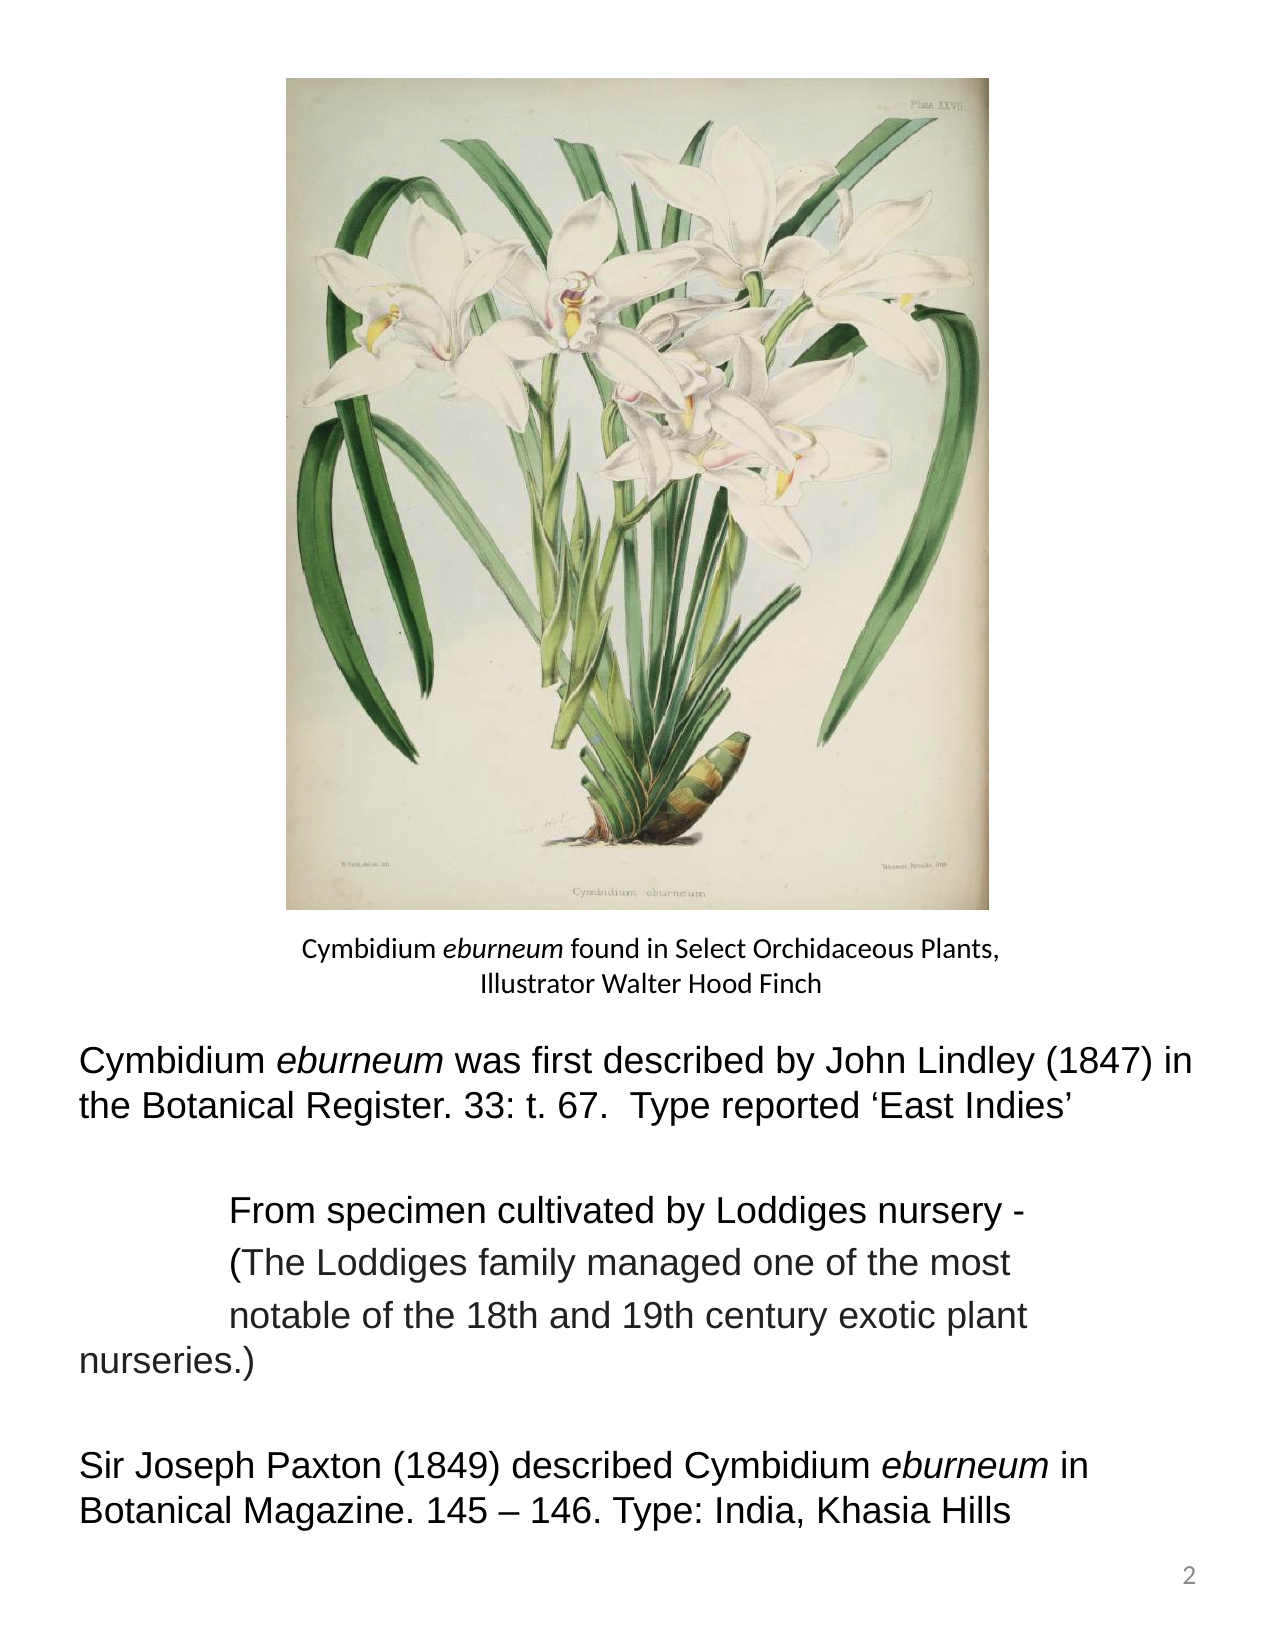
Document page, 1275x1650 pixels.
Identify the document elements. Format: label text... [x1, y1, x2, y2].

text_box Cymbidium eburneum found in Select Orchidaceous Plants, Illustrator Walter Hood Finch [119, 922, 1190, 1007]
list Cymbidium eburneum was first described by John Lindley (1847) in the Botanical Register. 33: t. 67. Type reported ‘East Indies’ From specimen cultivated by Loddiges nursery - (The Loddiges family managed one of the most notable of the 18th and 19th century exotic plant nurseries.) Sir Joseph Paxton (1849) described Cymbidium eburneum in Botanical Magazine. 145 – 146. Type: India, Khasia Hills [63, 1028, 1212, 1560]
slide_number 2 [913, 1529, 1212, 1618]
picture [286, 77, 989, 910]
